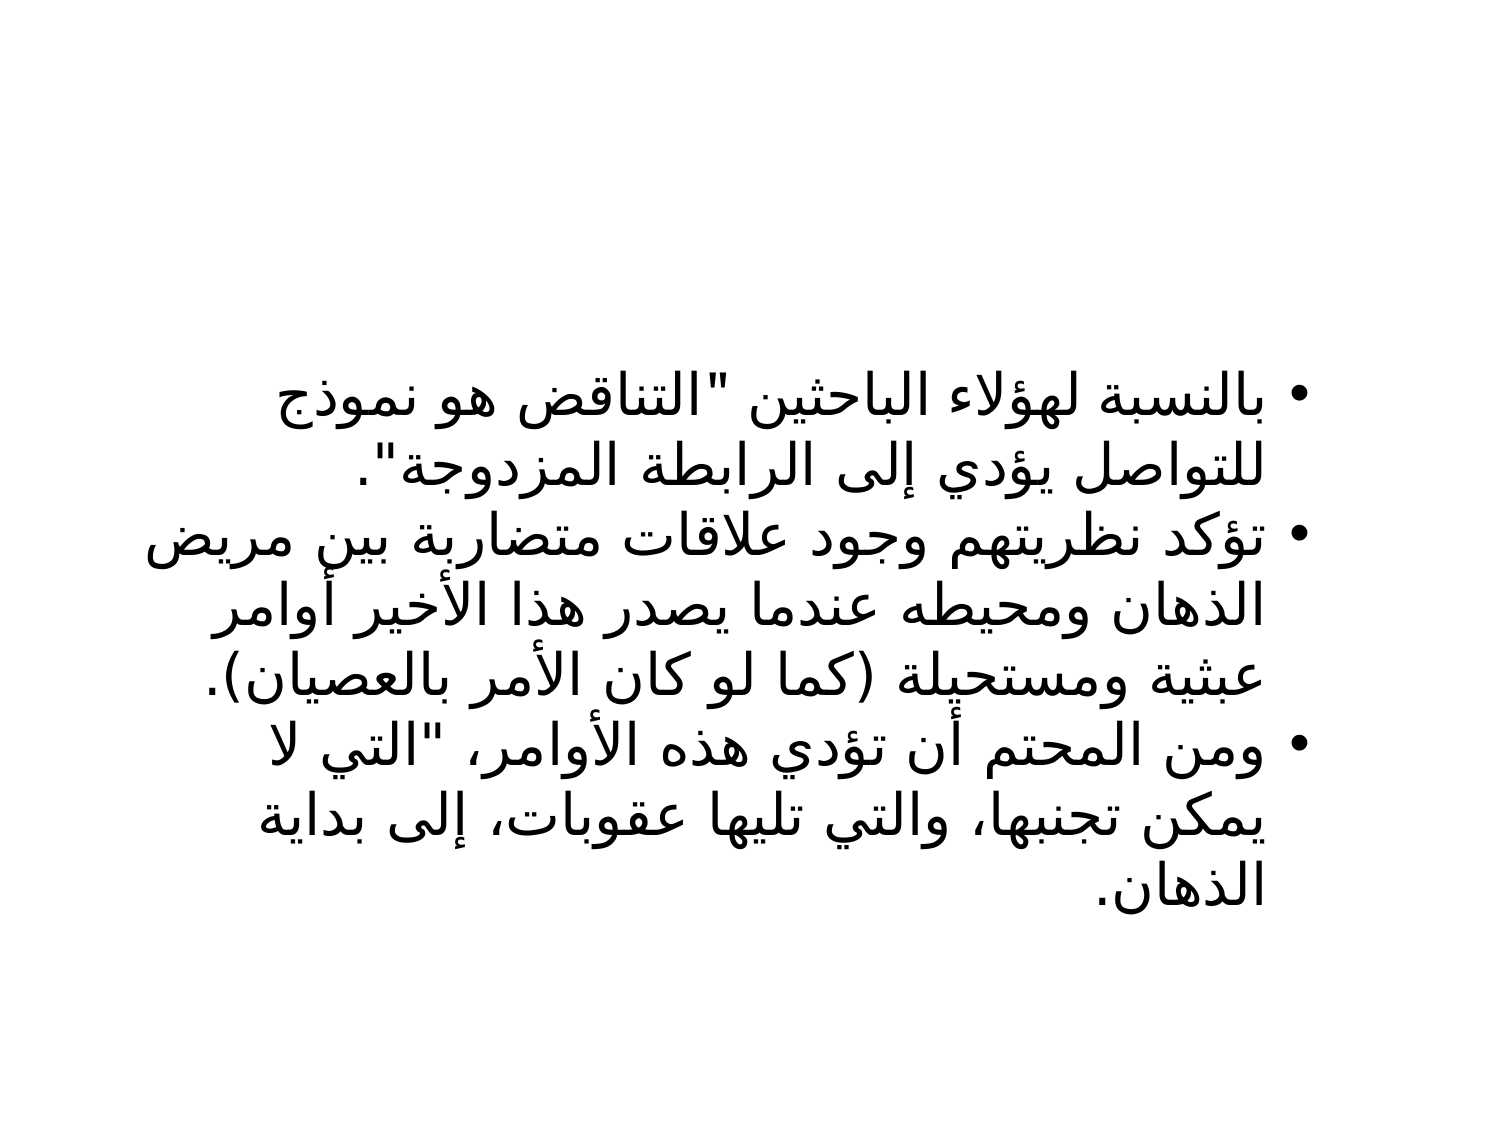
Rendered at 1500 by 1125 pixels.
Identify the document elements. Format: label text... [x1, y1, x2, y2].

text_box بالنسبة لهؤلاء الباحثين "التناقض هو نموذج للتواصل يؤدي إلى الرابطة المزدوجة". تؤكد نظريتهم وجود علاقات متضاربة بين مريض الذهان ومحيطه عندما يصدر هذا الأخير أوامر عبثية ومستحيلة (كما لو كان الأمر بالعصيان). ومن المحتم أن تؤدي هذه الأوامر، "التي لا يمكن تجنبها، والتي تليها عقوبات، إلى بداية الذهان. [116, 350, 1325, 925]
